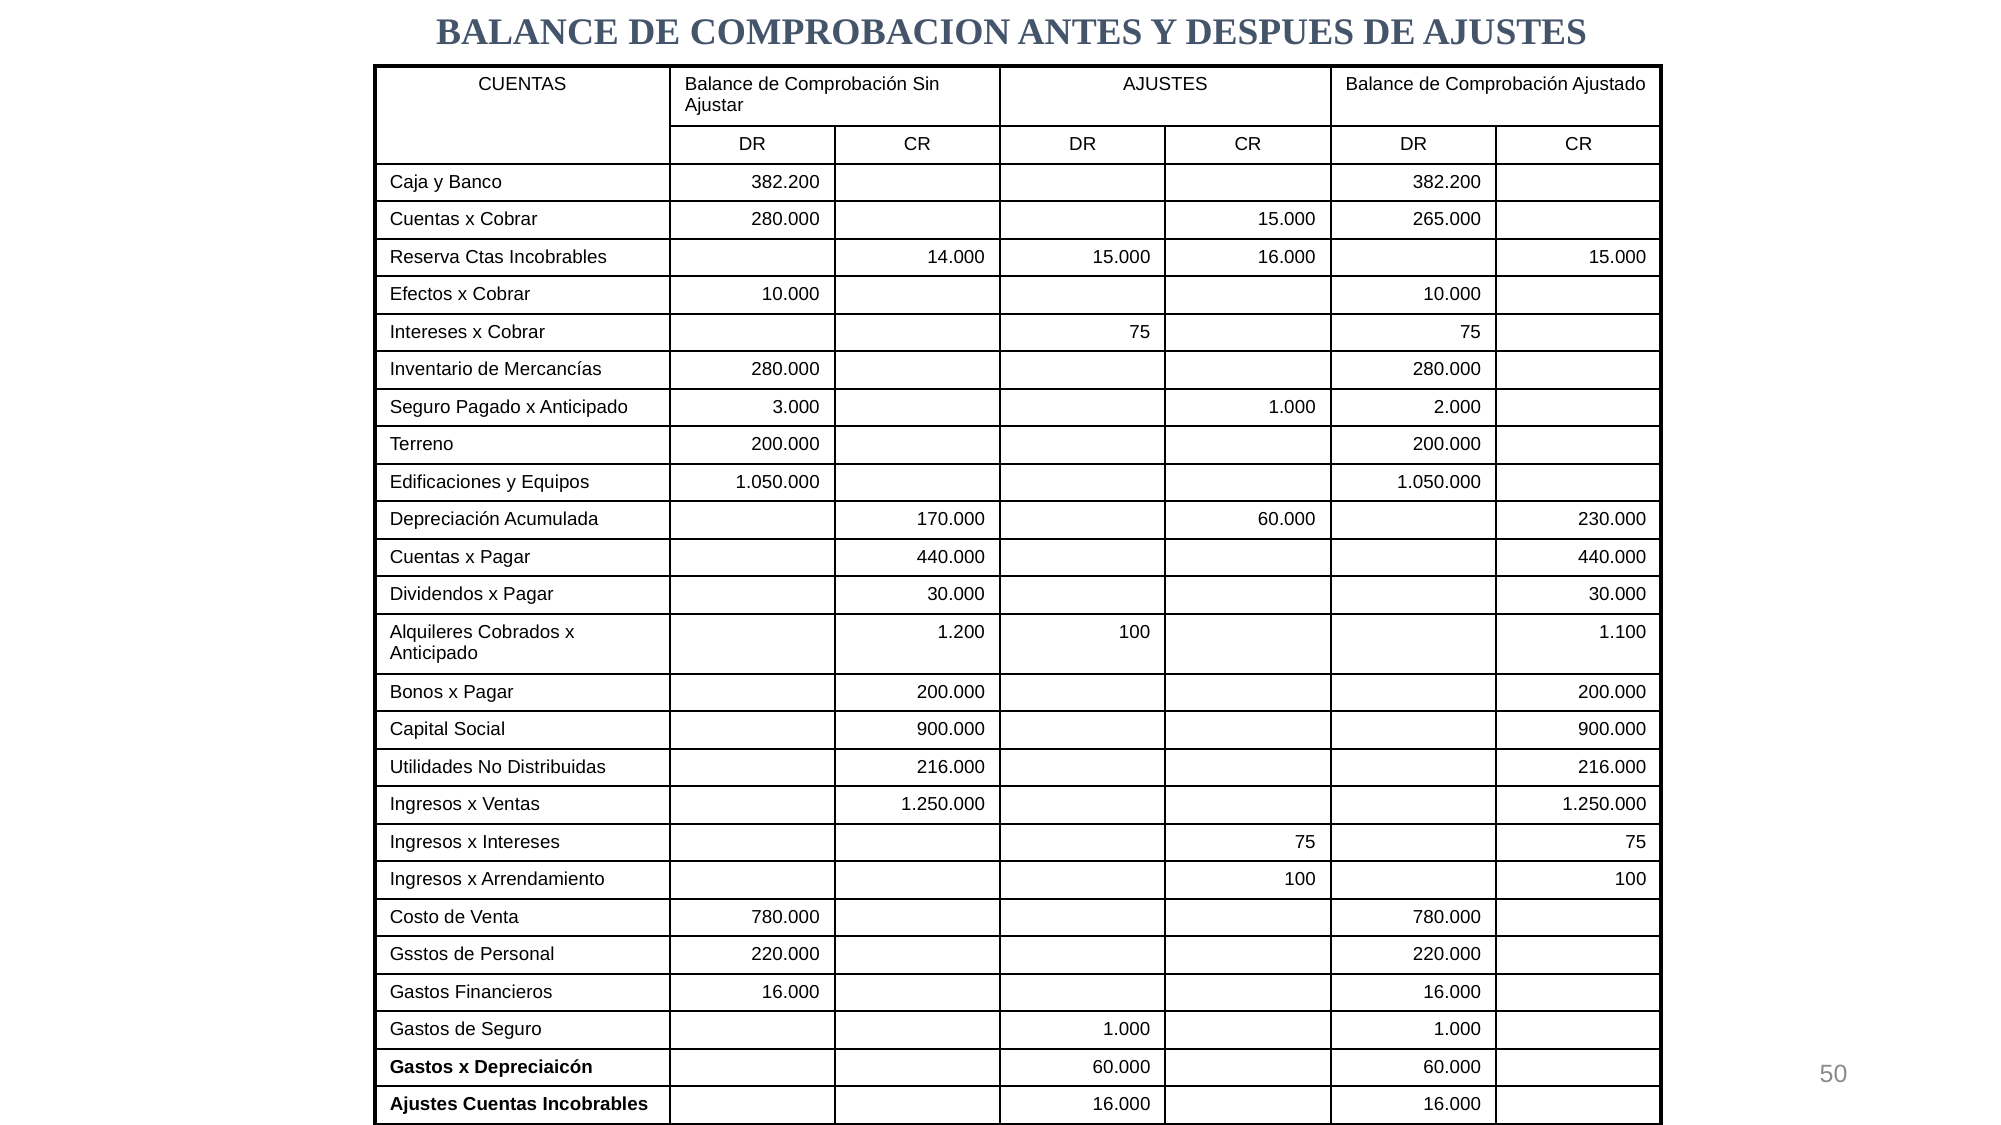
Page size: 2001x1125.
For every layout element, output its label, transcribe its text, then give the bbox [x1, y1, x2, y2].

table_cell [1332, 712, 1495, 748]
table_cell 280.000 [671, 202, 834, 238]
table_cell CR [1166, 127, 1330, 163]
table_cell DR [1332, 127, 1495, 163]
table_cell [1001, 427, 1164, 463]
table_cell [1166, 787, 1330, 823]
table_cell [1001, 202, 1164, 238]
table_cell 75 [1497, 825, 1659, 860]
table_cell Bonos x Pagar [377, 675, 669, 710]
table_cell 15.000 [1001, 240, 1164, 275]
table_cell [1497, 1050, 1659, 1085]
table_cell 14.000 [836, 240, 999, 275]
table_cell [1332, 862, 1495, 898]
table_cell 30.000 [836, 577, 999, 613]
table_cell 100 [1166, 862, 1330, 898]
table_cell [1166, 577, 1330, 613]
table_cell [1332, 750, 1495, 785]
table_cell 75 [1332, 315, 1495, 350]
table_cell [671, 825, 834, 860]
table_cell [1497, 165, 1659, 200]
table_cell Capital Social [377, 712, 669, 748]
table_cell DR [1001, 127, 1164, 163]
table_cell [836, 277, 999, 313]
table_cell Costo de Venta [377, 900, 669, 935]
table_cell 60.000 [1001, 1050, 1164, 1085]
table_cell Inventario de Mercancías [377, 352, 669, 388]
table_cell [836, 975, 999, 1010]
table_cell 1.200 [836, 615, 999, 673]
table_cell [1001, 390, 1164, 425]
table_cell 200.000 [1332, 427, 1495, 463]
table_cell [1001, 862, 1164, 898]
table_cell 1.000 [1001, 1012, 1164, 1048]
table_cell 10.000 [1332, 277, 1495, 313]
table_cell Ingresos x Ventas [377, 787, 669, 823]
table_cell 16.000 [1332, 975, 1495, 1010]
table_cell [836, 1087, 999, 1123]
table_cell 1.250.000 [836, 787, 999, 823]
table_cell 280.000 [1332, 352, 1495, 388]
table_cell [836, 900, 999, 935]
table_cell [1001, 750, 1164, 785]
table_cell [836, 1012, 999, 1048]
table_cell Cuentas x Pagar [377, 540, 669, 575]
table_cell 75 [1001, 315, 1164, 350]
table_cell [671, 1050, 834, 1085]
table_cell 220.000 [671, 937, 834, 973]
table_cell CR [836, 127, 999, 163]
table_cell 216.000 [1497, 750, 1659, 785]
table_cell Utilidades No Distribuidas [377, 750, 669, 785]
table_cell [1332, 540, 1495, 575]
table_cell [836, 1050, 999, 1085]
table_cell [1166, 277, 1330, 313]
table_cell [1497, 937, 1659, 973]
table_cell [1001, 577, 1164, 613]
table_cell 100 [1001, 615, 1164, 673]
table_cell 440.000 [836, 540, 999, 575]
table_cell Seguro Pagado x Anticipado [377, 390, 669, 425]
table_cell [1497, 975, 1659, 1010]
table_cell [1166, 675, 1330, 710]
table_cell 1.050.000 [1332, 465, 1495, 500]
table_cell [836, 465, 999, 500]
table_cell [836, 202, 999, 238]
table_cell Intereses x Cobrar [377, 315, 669, 350]
table_cell 1.100 [1497, 615, 1659, 673]
table_cell [1166, 900, 1330, 935]
table_cell 170.000 [836, 502, 999, 538]
table_cell [671, 750, 834, 785]
table_cell [1001, 277, 1164, 313]
table_cell 1.000 [1166, 390, 1330, 425]
table_cell Gastos x Depreciaicón [377, 1050, 669, 1085]
table_header AJUSTES [1001, 68, 1330, 125]
table_cell 900.000 [1497, 712, 1659, 748]
table_cell Depreciación Acumulada [377, 502, 669, 538]
table_cell [1001, 900, 1164, 935]
table_cell [671, 862, 834, 898]
table_cell [1497, 427, 1659, 463]
table_cell Ingresos x Intereses [377, 825, 669, 860]
table_cell 200.000 [1497, 675, 1659, 710]
table_cell [836, 427, 999, 463]
table_cell [1497, 202, 1659, 238]
table_cell [1497, 352, 1659, 388]
table_cell [1332, 615, 1495, 673]
table_cell [1332, 577, 1495, 613]
table_cell 100 [1497, 862, 1659, 898]
table_cell [1332, 787, 1495, 823]
table_cell 15.000 [1497, 240, 1659, 275]
table_cell 780.000 [671, 900, 834, 935]
table_cell [671, 540, 834, 575]
table_cell 16.000 [671, 975, 834, 1010]
table_cell 382.200 [1332, 165, 1495, 200]
table_cell [671, 615, 834, 673]
table_cell Gastos de Seguro [377, 1012, 669, 1048]
table_cell [1497, 1087, 1659, 1123]
table_cell [1332, 240, 1495, 275]
table_cell [1001, 502, 1164, 538]
table_cell [1166, 750, 1330, 785]
table_cell [1332, 825, 1495, 860]
table_cell 382.200 [671, 165, 834, 200]
slide_number 50 [1663, 1042, 1863, 1103]
table_cell [1001, 825, 1164, 860]
table_cell 1.250.000 [1497, 787, 1659, 823]
table_header Balance de Comprobación Ajustado [1332, 68, 1659, 125]
table_cell [1001, 165, 1164, 200]
table_cell [671, 577, 834, 613]
table_cell Efectos x Cobrar [377, 277, 669, 313]
table_cell DR [671, 127, 834, 163]
table_cell 216.000 [836, 750, 999, 785]
table_cell 16.000 [1001, 1087, 1164, 1123]
table_cell 60.000 [1332, 1050, 1495, 1085]
table_cell [1001, 540, 1164, 575]
table_header Balance de Comprobación Sin Ajustar [671, 68, 999, 125]
table_cell Gastos Financieros [377, 975, 669, 1010]
table_cell [671, 787, 834, 823]
table_cell 15.000 [1166, 202, 1330, 238]
table_cell Cuentas x Cobrar [377, 202, 669, 238]
table_cell [836, 825, 999, 860]
table_cell [836, 862, 999, 898]
text_box BALANCE DE COMPROBACION ANTES Y DESPUES DE AJUSTES [373, 0, 1650, 60]
table_cell [1497, 900, 1659, 935]
table_cell [1166, 427, 1330, 463]
table_cell [671, 502, 834, 538]
table_cell 2.000 [1332, 390, 1495, 425]
table_cell 75 [1166, 825, 1330, 860]
table_cell 10.000 [671, 277, 834, 313]
table_cell 230.000 [1497, 502, 1659, 538]
table_cell Edificaciones y Equipos [377, 465, 669, 500]
table_cell [836, 315, 999, 350]
table_cell 200.000 [671, 427, 834, 463]
table_cell Terreno [377, 427, 669, 463]
table_cell Dividendos x Pagar [377, 577, 669, 613]
table_cell 60.000 [1166, 502, 1330, 538]
table_cell [1166, 712, 1330, 748]
table_cell [671, 1087, 834, 1123]
table_cell Ingresos x Arrendamiento [377, 862, 669, 898]
table_cell [671, 315, 834, 350]
table_cell 280.000 [671, 352, 834, 388]
table_cell [671, 240, 834, 275]
table_cell 780.000 [1332, 900, 1495, 935]
table_cell [1497, 277, 1659, 313]
table_cell [1166, 1050, 1330, 1085]
table_cell [836, 390, 999, 425]
table_cell [671, 675, 834, 710]
table_cell [1001, 675, 1164, 710]
table_cell [1166, 1012, 1330, 1048]
table_cell [1166, 165, 1330, 200]
table_cell [1166, 975, 1330, 1010]
table_cell Ajustes Cuentas Incobrables [377, 1087, 669, 1123]
table_cell [836, 937, 999, 973]
table_cell [1001, 937, 1164, 973]
table_cell [1001, 787, 1164, 823]
table_cell 200.000 [836, 675, 999, 710]
table_cell [1166, 465, 1330, 500]
table_cell [1166, 315, 1330, 350]
table_cell [1001, 712, 1164, 748]
table_cell 30.000 [1497, 577, 1659, 613]
table_cell 900.000 [836, 712, 999, 748]
table_cell 16.000 [1332, 1087, 1495, 1123]
table_cell Reserva Ctas Incobrables [377, 240, 669, 275]
table_cell [1166, 937, 1330, 973]
table_cell Alquileres Cobrados x Anticipado [377, 615, 669, 673]
table_cell [1001, 975, 1164, 1010]
table_cell [671, 1012, 834, 1048]
table_cell 265.000 [1332, 202, 1495, 238]
table_cell [1497, 465, 1659, 500]
table_cell 440.000 [1497, 540, 1659, 575]
table_cell [1166, 1087, 1330, 1123]
table_cell [836, 165, 999, 200]
table_cell 1.000 [1332, 1012, 1495, 1048]
table_cell [1497, 1012, 1659, 1048]
table_cell [1497, 315, 1659, 350]
table_cell [1497, 390, 1659, 425]
table_cell Caja y Banco [377, 165, 669, 200]
table_cell [671, 712, 834, 748]
table_cell [1332, 675, 1495, 710]
table_cell 1.050.000 [671, 465, 834, 500]
table_cell [1001, 465, 1164, 500]
table_cell [1166, 352, 1330, 388]
table_cell [1332, 502, 1495, 538]
table_cell [836, 352, 999, 388]
table_cell 16.000 [1166, 240, 1330, 275]
table_cell [1166, 540, 1330, 575]
table_cell Gsstos de Personal [377, 937, 669, 973]
table_cell [1001, 352, 1164, 388]
table_cell 3.000 [671, 390, 834, 425]
table_cell 220.000 [1332, 937, 1495, 973]
table_cell CR [1497, 127, 1659, 163]
table_cell [1166, 615, 1330, 673]
table_header CUENTAS [377, 68, 669, 163]
